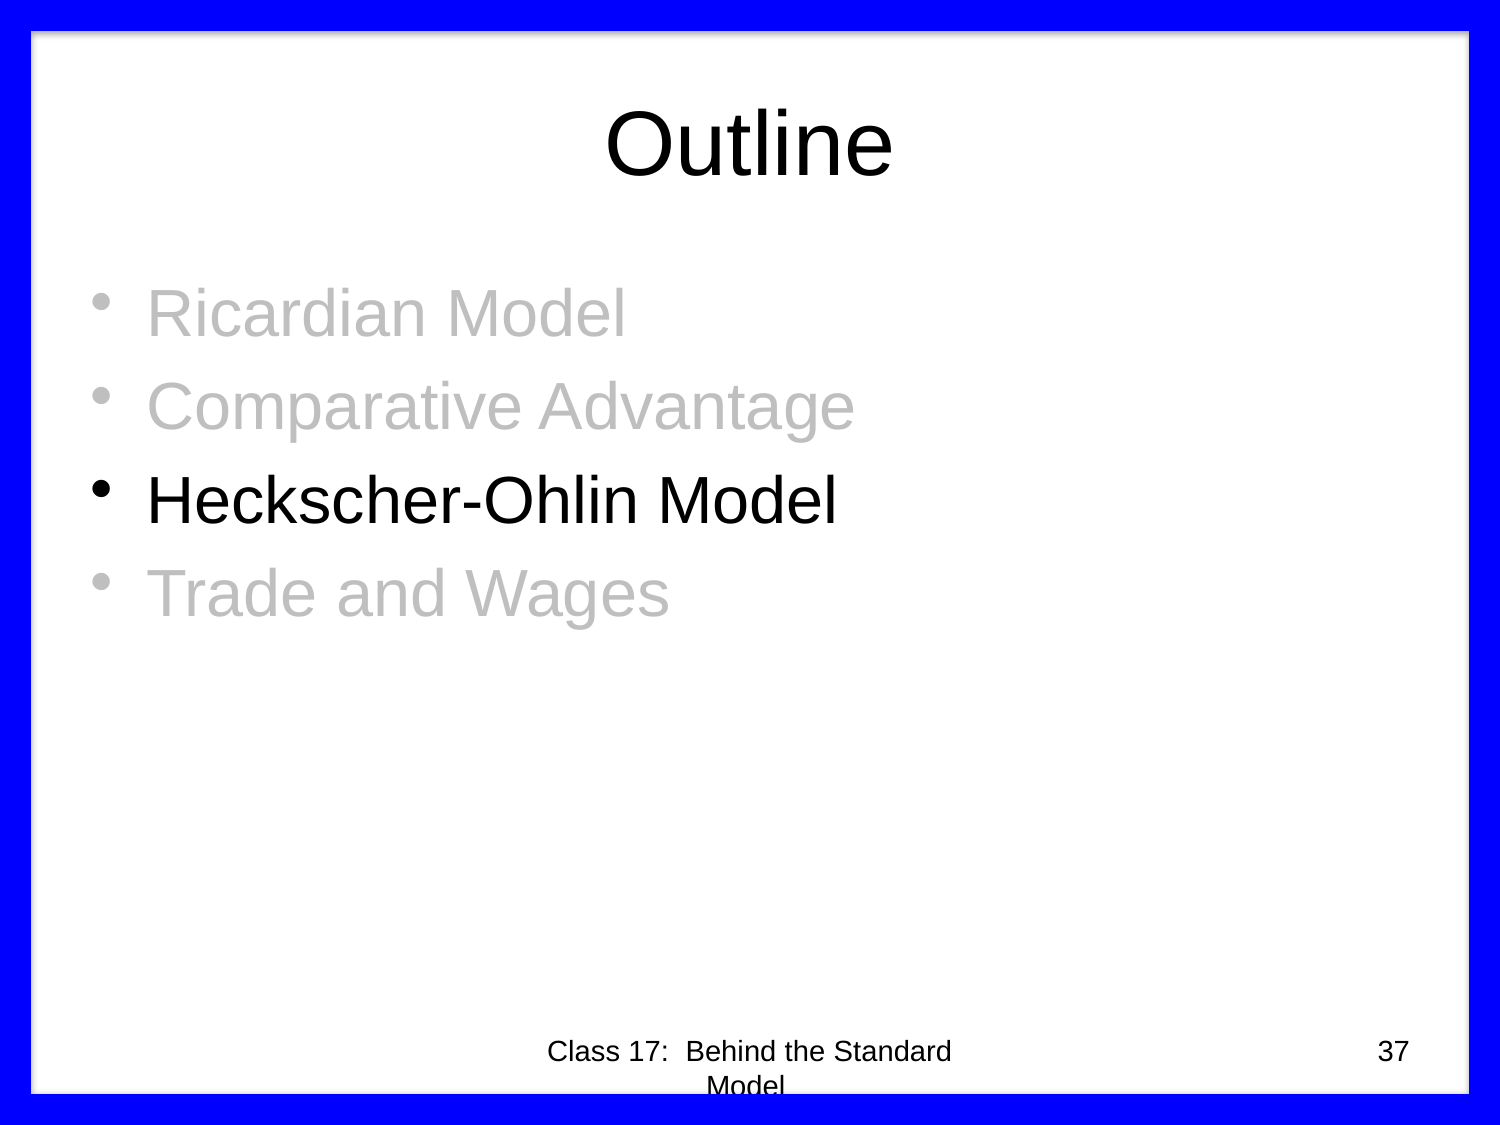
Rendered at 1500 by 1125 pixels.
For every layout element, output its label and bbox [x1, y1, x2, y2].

text_box [0, 0, 1500, 1125]
